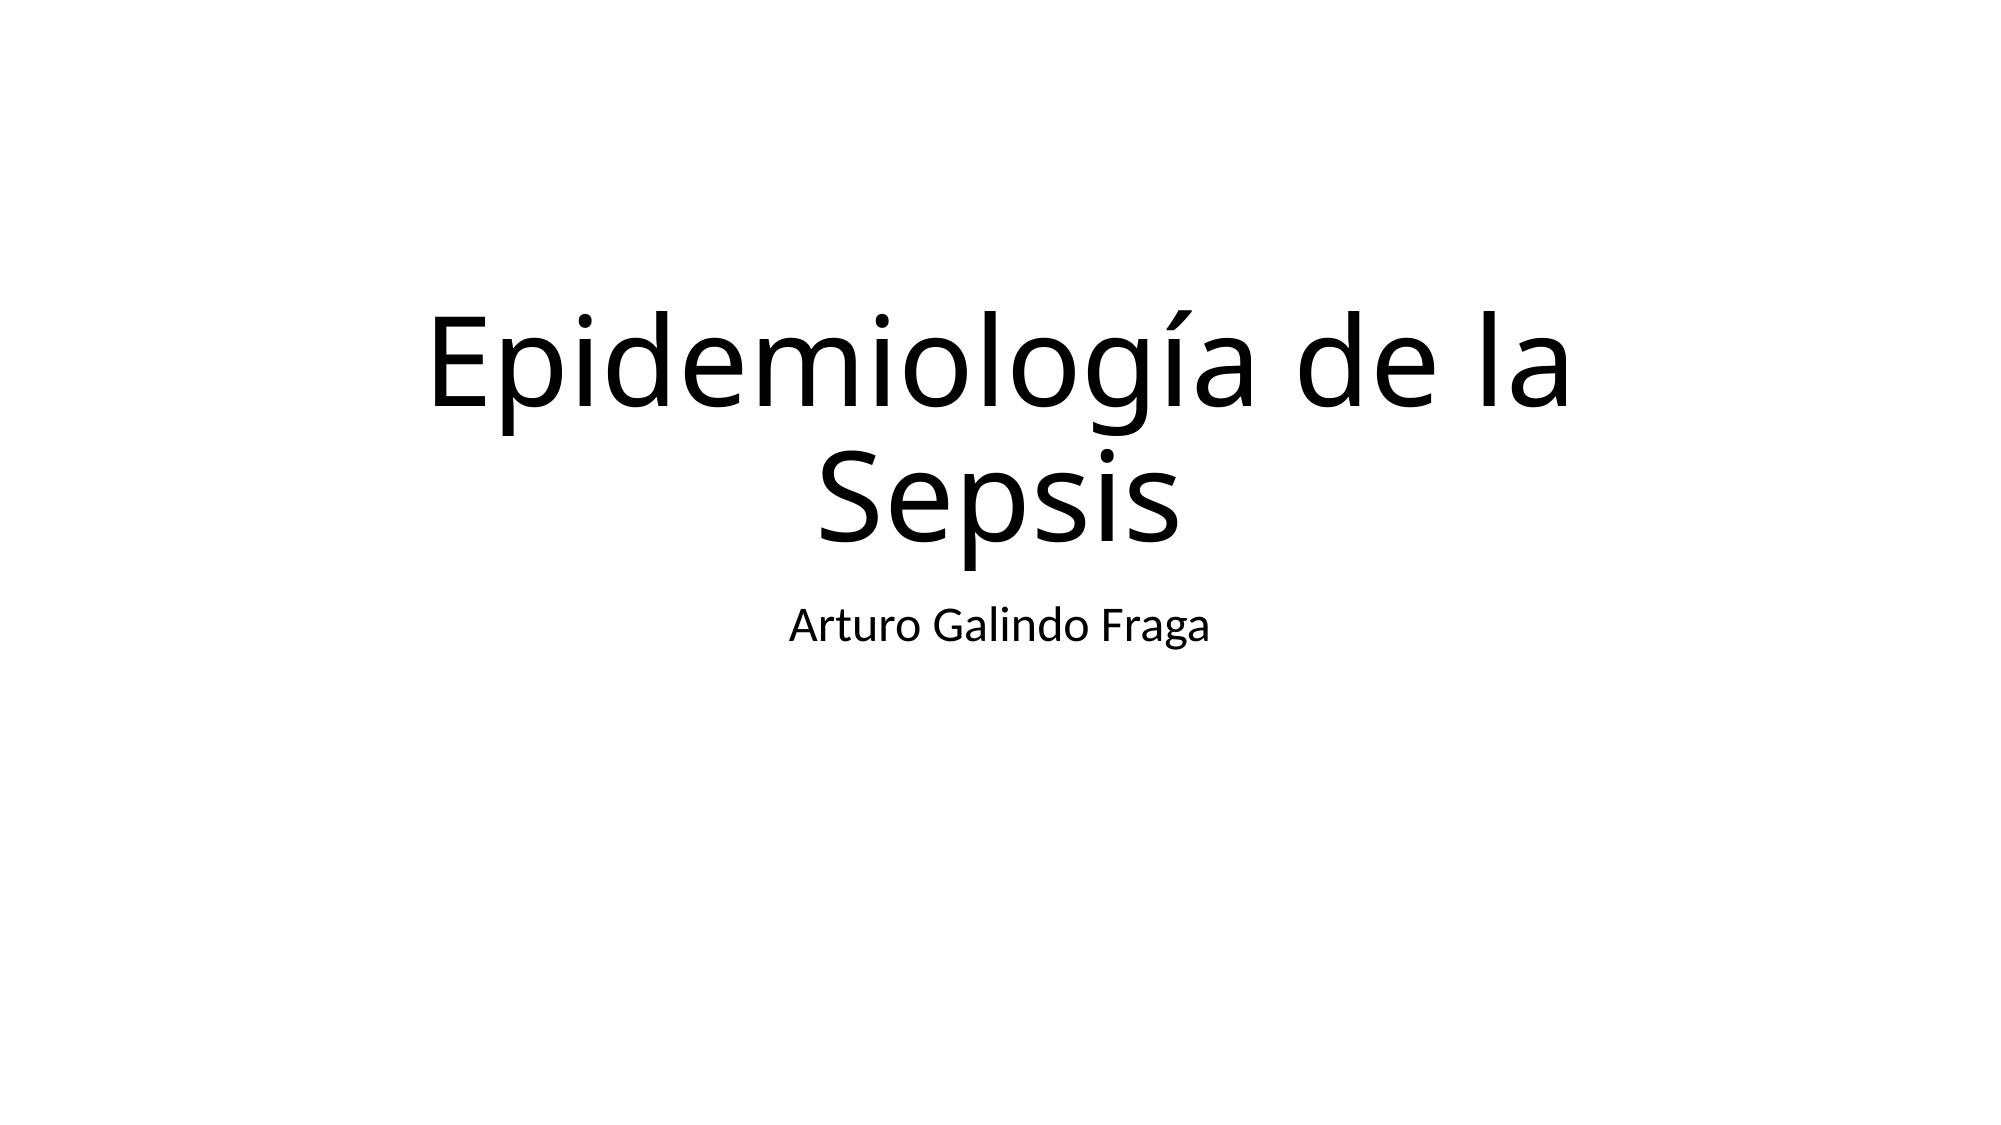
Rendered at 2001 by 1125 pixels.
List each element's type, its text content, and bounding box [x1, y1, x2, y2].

subtitle Arturo Galindo Fraga [249, 590, 1750, 863]
title Epidemiología de la Sepsis [249, 184, 1750, 576]
